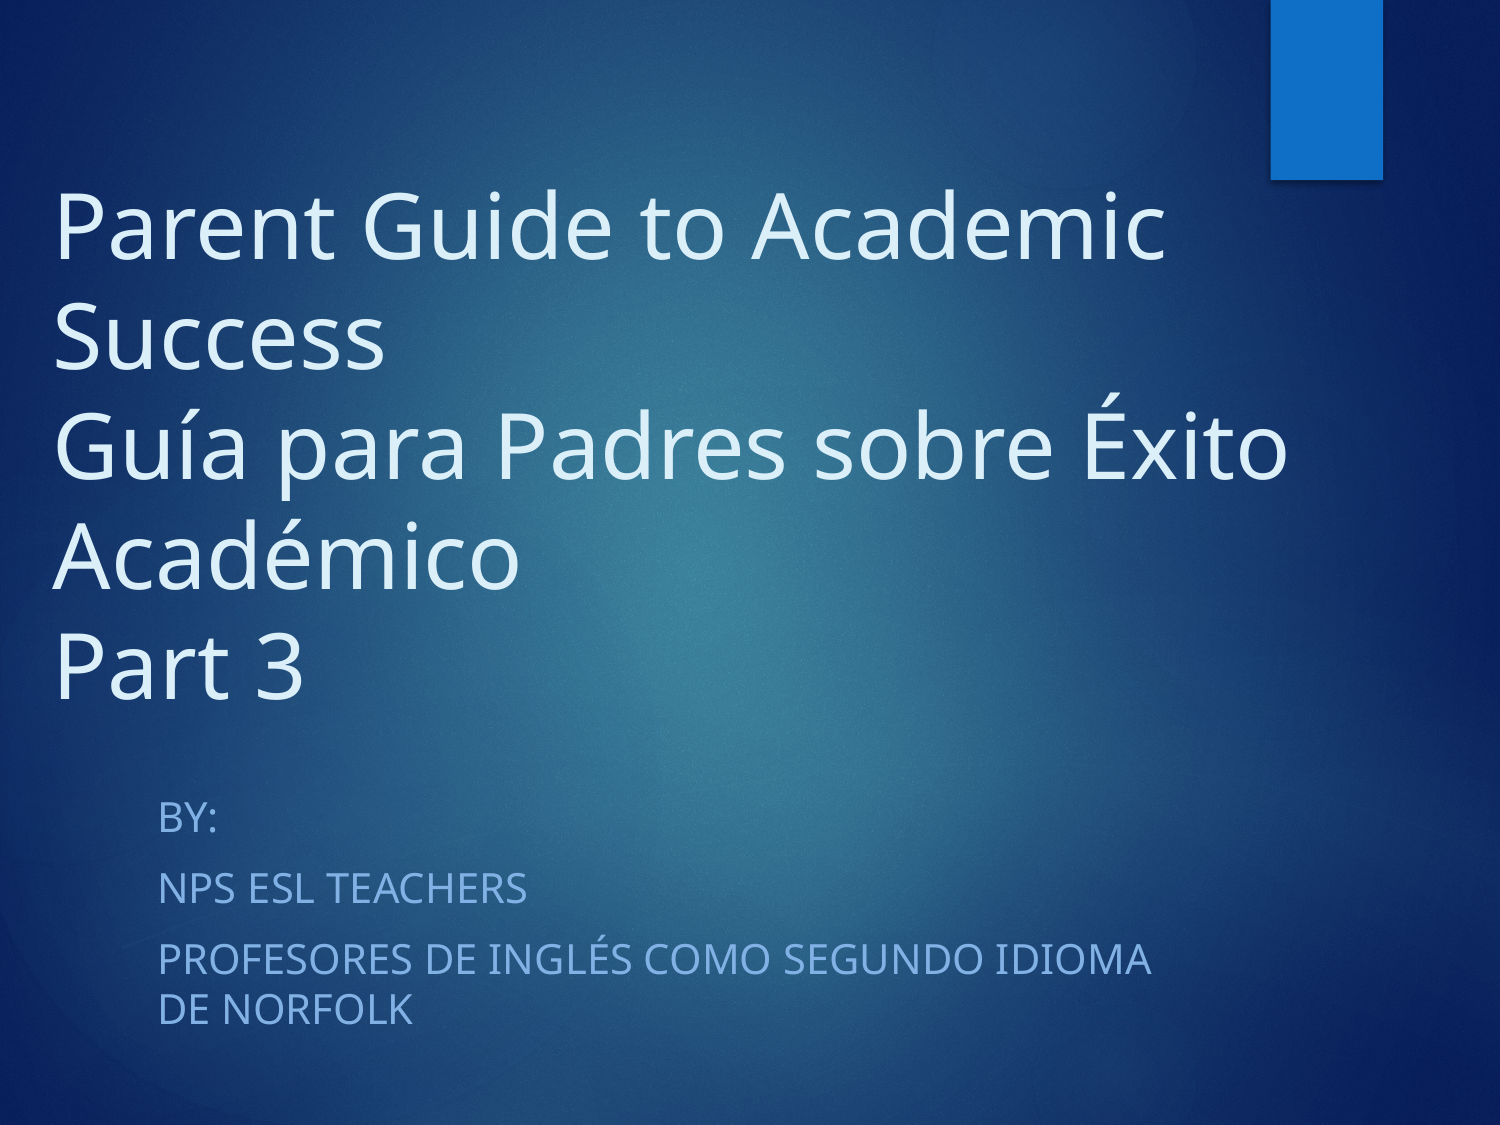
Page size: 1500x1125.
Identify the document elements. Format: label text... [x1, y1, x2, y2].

subtitle By: NPS ESL Teachers Profesores de Inglés como Segundo Idioma de Norfolk [142, 783, 1229, 925]
title Parent Guide to Academic Success Guía para Padres sobre Éxito Académico Part 3 [37, 149, 1463, 725]
